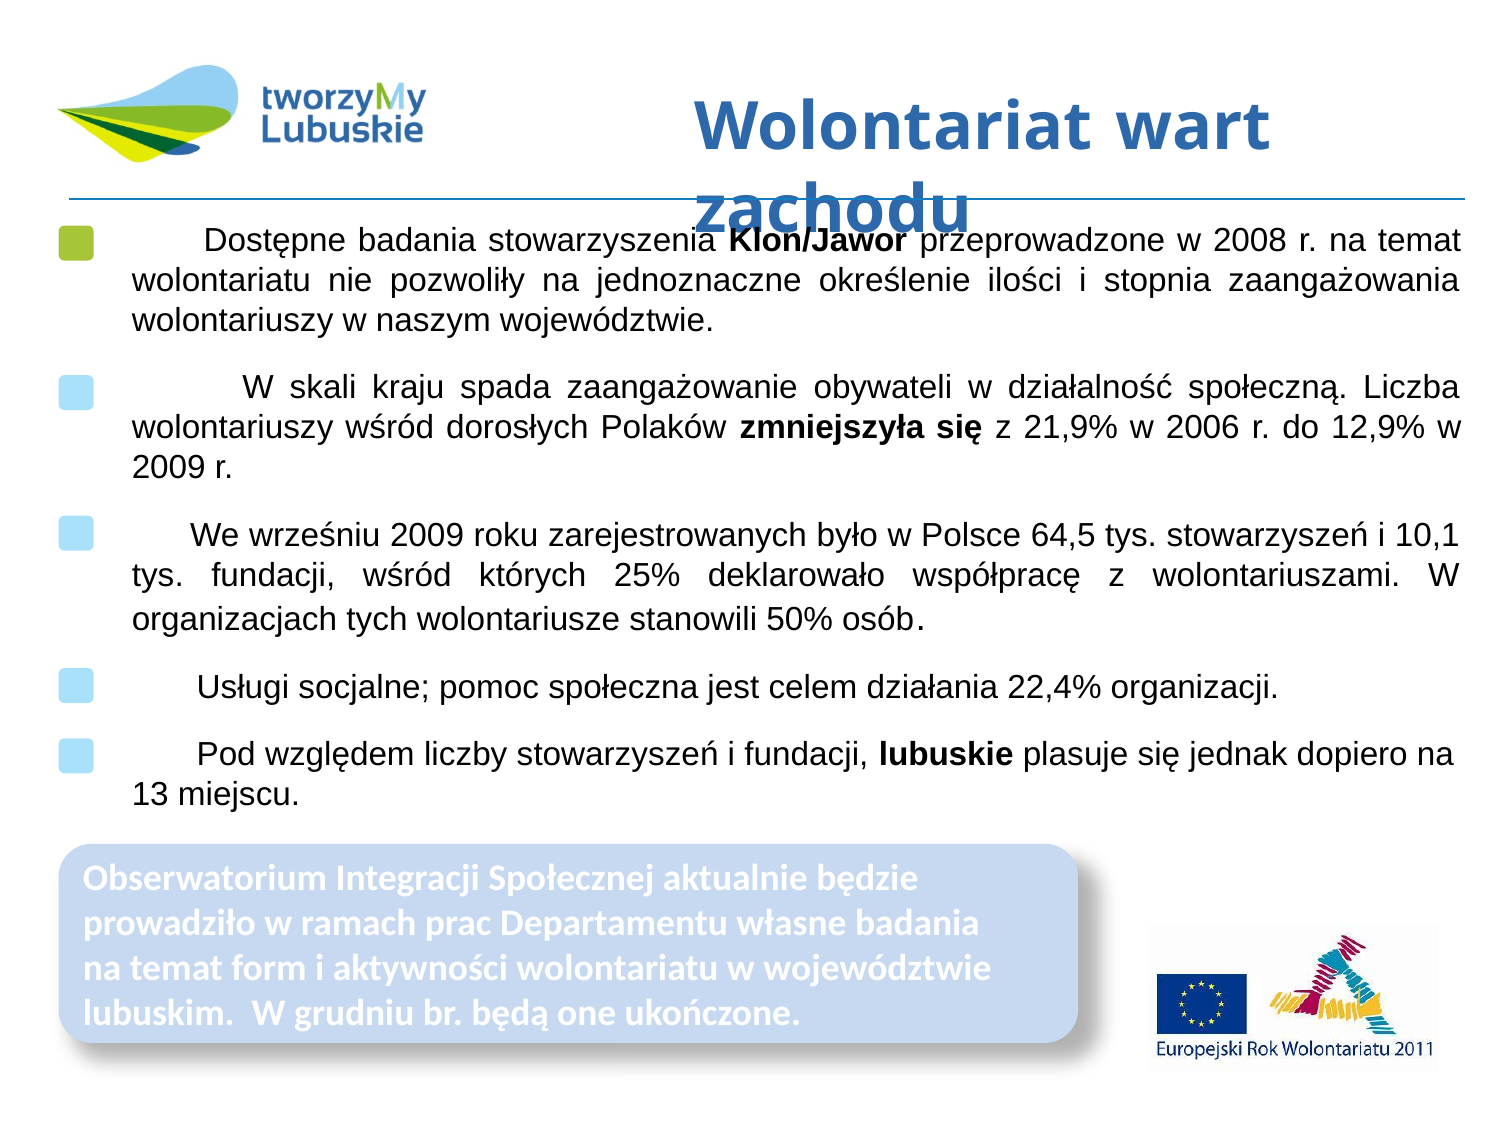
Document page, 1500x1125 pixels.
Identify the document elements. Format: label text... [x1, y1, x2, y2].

text_box [56, 223, 96, 263]
text_box [56, 372, 96, 413]
text_box [56, 513, 96, 553]
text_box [37, 23, 1500, 200]
text_box Dostępne badania stowarzyszenia Klon/Jawor przeprowadzone w 2008 r. na temat wolontariatu nie pozwoliły na jednoznaczne określenie ilości i stopnia zaangażowania wolontariuszy w naszym województwie. W skali kraju spada zaangażowanie obywateli w działalność społeczną. Liczba wolontariuszy wśród dorosłych Polaków zmniejszyła się z 21,9% w 2006 r. do 12,9% w 2009 r. We wrześniu 2009 roku zarejestrowanych było w Polsce 64,5 tys. stowarzyszeń i 10,1 tys. fundacji, wśród których 25% deklarowało współpracę z wolontariuszami. W organizacjach tych wolontariusze stanowili 50% osób. Usługi socjalne; pomoc społeczna jest celem działania 22,4% organizacji. Pod względem liczby stowarzyszeń i fundacji, lubuskie plasuje się jednak dopiero na 13 miejscu. [117, 210, 1477, 820]
picture [1148, 925, 1441, 1073]
text_box [56, 665, 96, 706]
text_box Obserwatorium Integracji Społecznej aktualnie będzie prowadziło w ramach prac Departamentu własne badania na temat form i aktywności wolontariatu w województwie lubuskim. W grudniu br. będą one ukończone. [56, 841, 1081, 1046]
text_box [56, 736, 96, 776]
